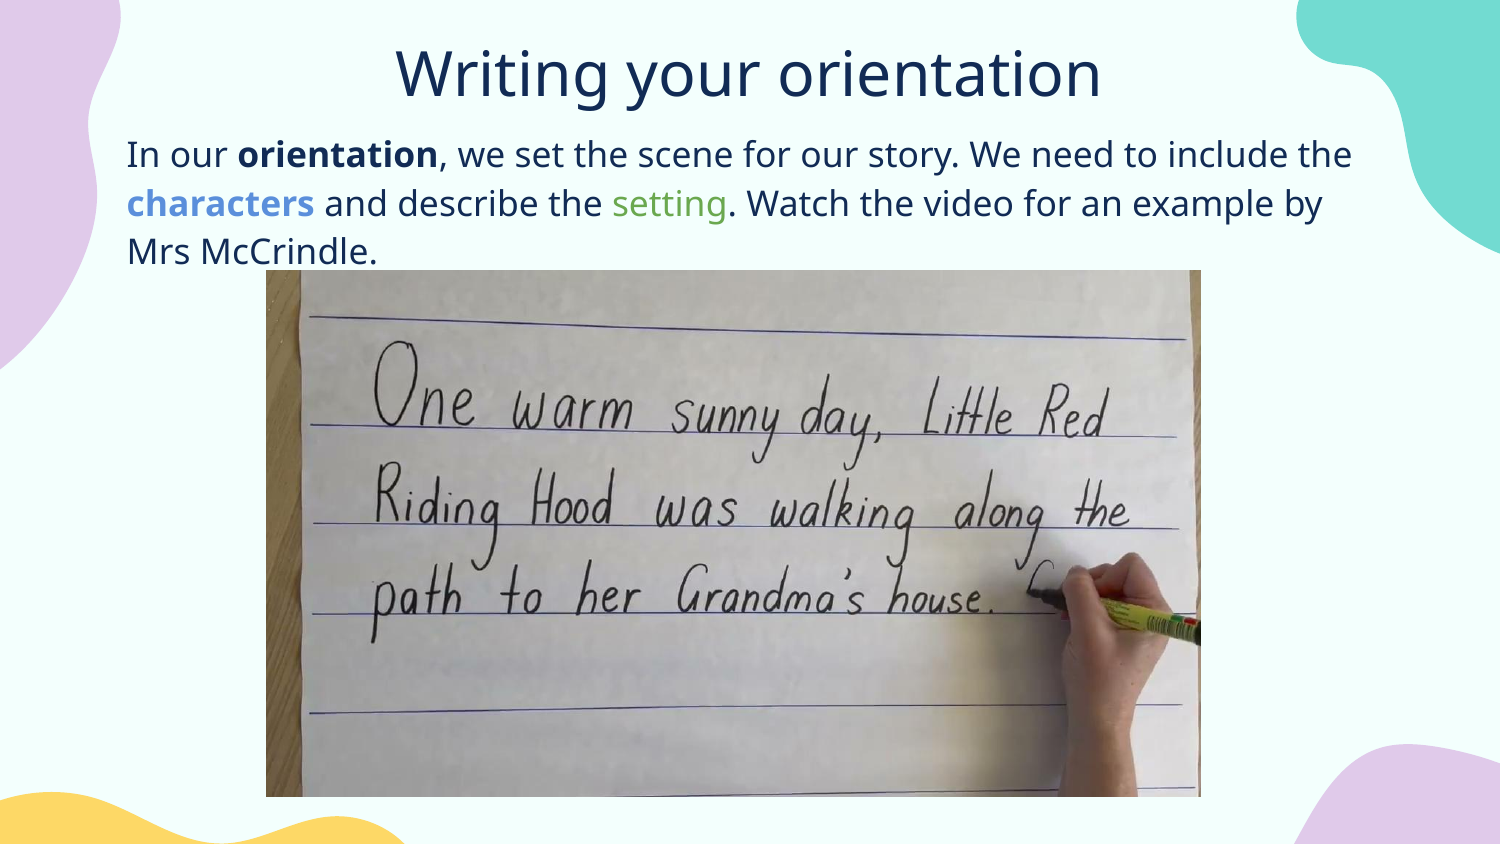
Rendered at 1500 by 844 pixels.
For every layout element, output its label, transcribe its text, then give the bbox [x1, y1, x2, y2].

picture [265, 270, 1201, 797]
title Writing your orientation [159, 17, 1341, 110]
text_box In our orientation, we set the scene for our story. We need to include the characters and describe the setting. Watch the video for an example by Mrs McCrindle. [111, 110, 1389, 287]
